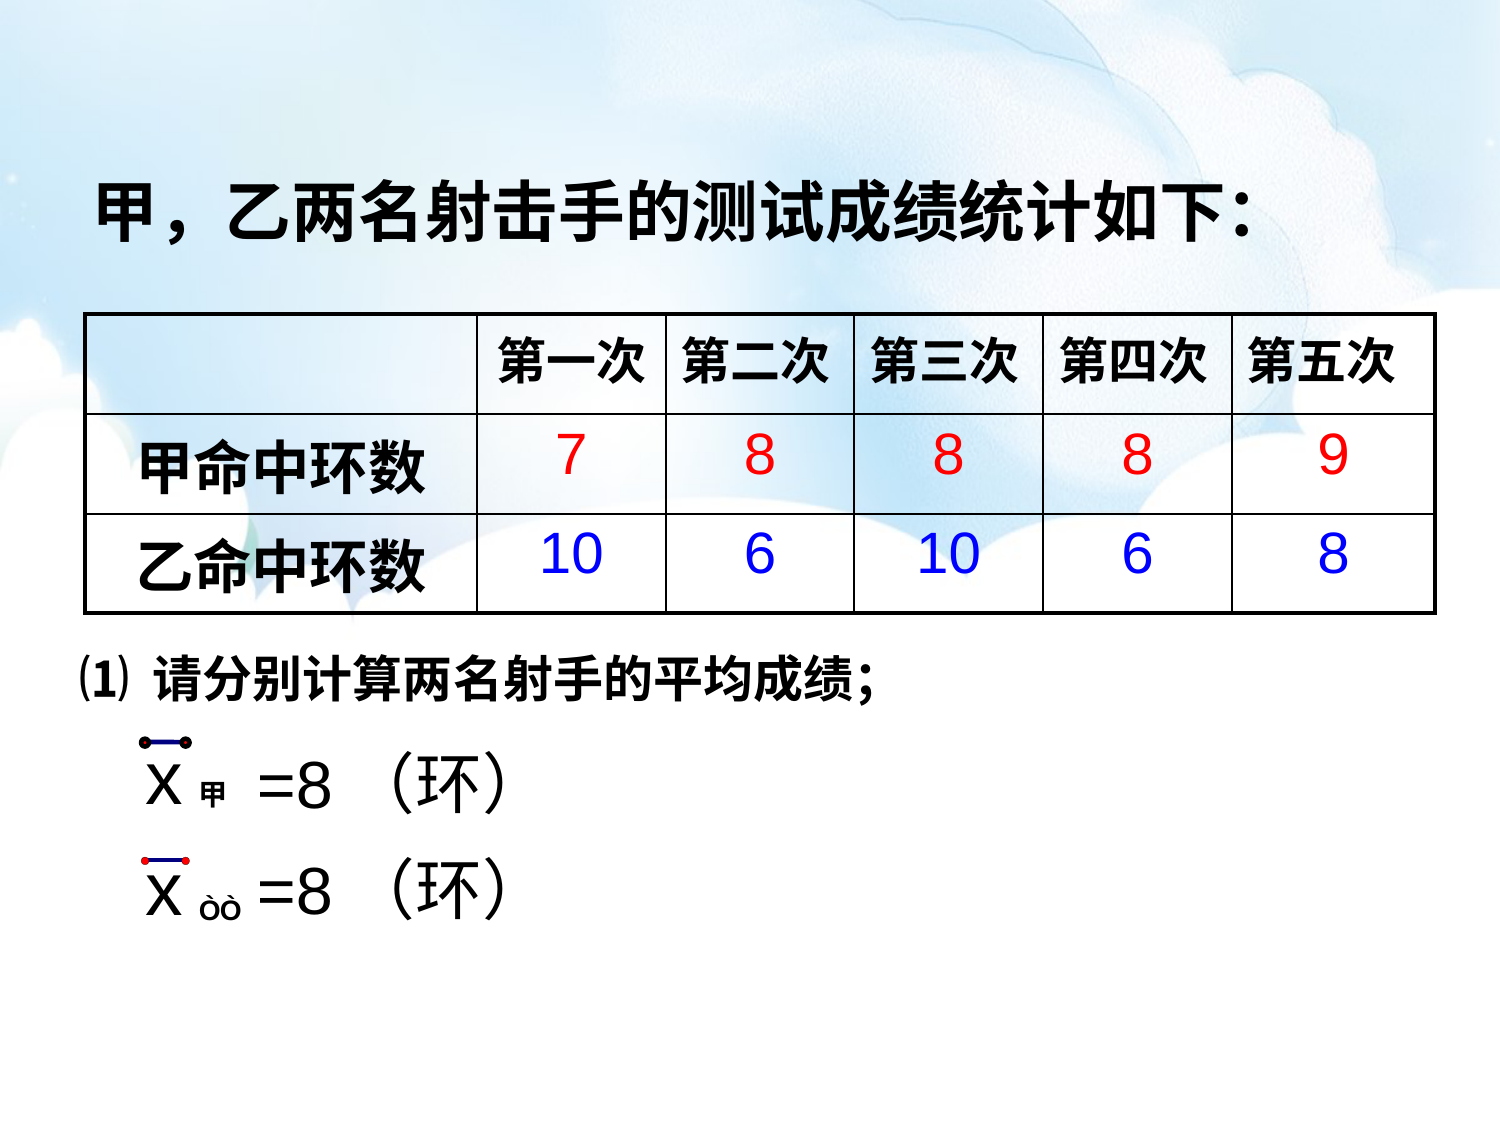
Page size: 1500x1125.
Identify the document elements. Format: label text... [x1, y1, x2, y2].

table_header 第一次 [478, 316, 665, 413]
text_box ⑴ 请分别计算两名射手的平均成绩； [64, 639, 939, 715]
table_cell 8 [1044, 415, 1231, 513]
table_cell 9 [1233, 415, 1433, 513]
table_cell 8 [1233, 515, 1433, 611]
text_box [123, 710, 680, 953]
table_header 第五次 [1233, 316, 1433, 413]
table_cell 8 [855, 415, 1042, 513]
table_cell 7 [478, 415, 665, 513]
table_cell 甲命中环数 [87, 415, 476, 513]
table_cell 乙命中环数 [87, 515, 476, 611]
table_header 第三次 [855, 316, 1042, 413]
table_cell 10 [855, 515, 1042, 611]
table_cell 6 [667, 515, 853, 611]
table_header 第四次 [1044, 316, 1231, 413]
table_cell 8 [667, 415, 853, 513]
table_header 第二次 [667, 316, 853, 413]
picture [0, 0, 1500, 1125]
table_cell 10 [478, 515, 665, 611]
text_box 甲，乙两名射击手的测试成绩统计如下： [76, 162, 1329, 257]
table_cell 6 [1044, 515, 1231, 611]
table_header [87, 316, 476, 413]
